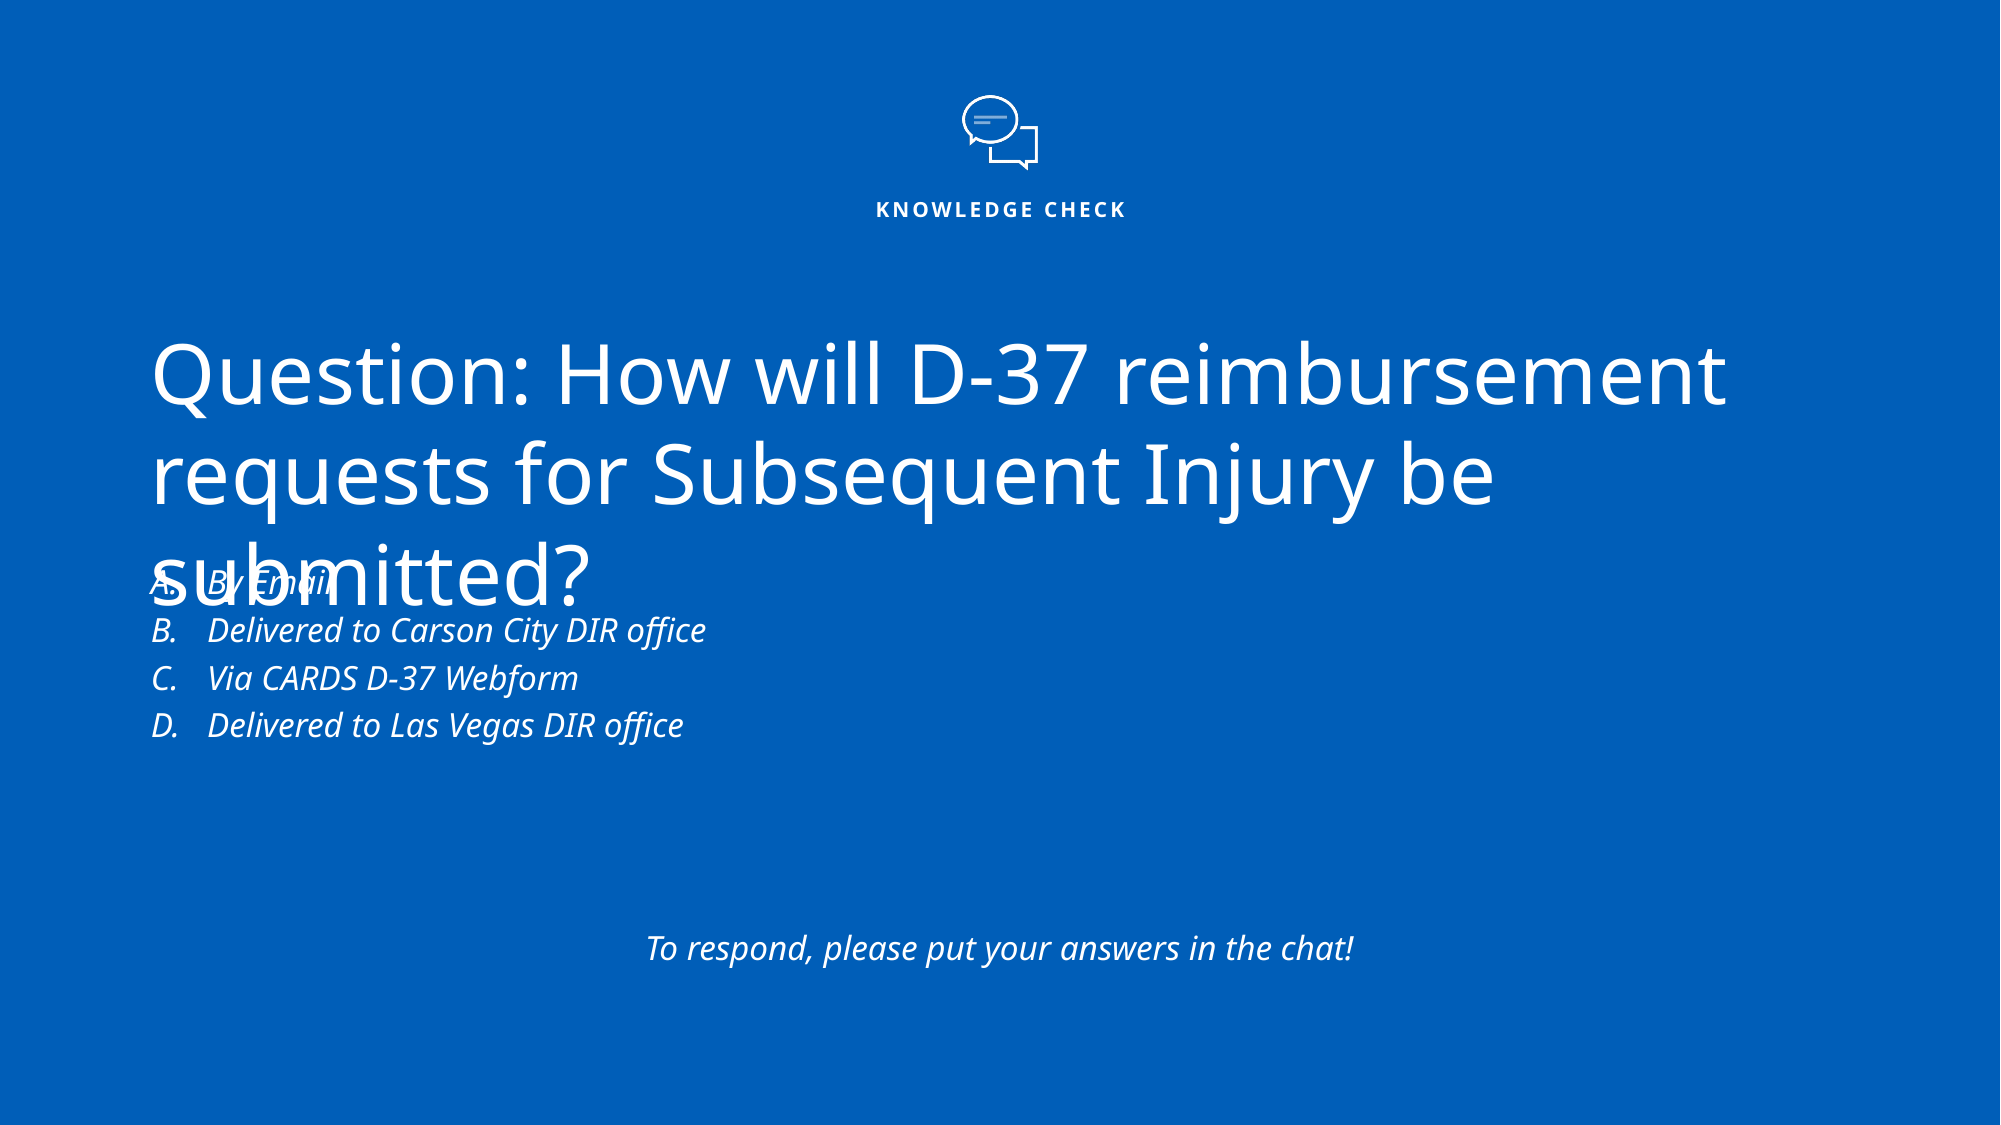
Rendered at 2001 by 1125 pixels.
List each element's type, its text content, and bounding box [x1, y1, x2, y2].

text_box By Email Delivered to Carson City DIR office Via CARDS D-37 Webform Delivered to Las Vegas DIR office [150, 513, 1599, 581]
list Knowledge check [150, 196, 1850, 243]
picture [962, 95, 1038, 171]
list To respond, please put your answers in the chat! [401, 919, 1599, 987]
title Question: How will D-37 reimbursement requests for Subsequent Injury be submitted? [150, 321, 1857, 607]
